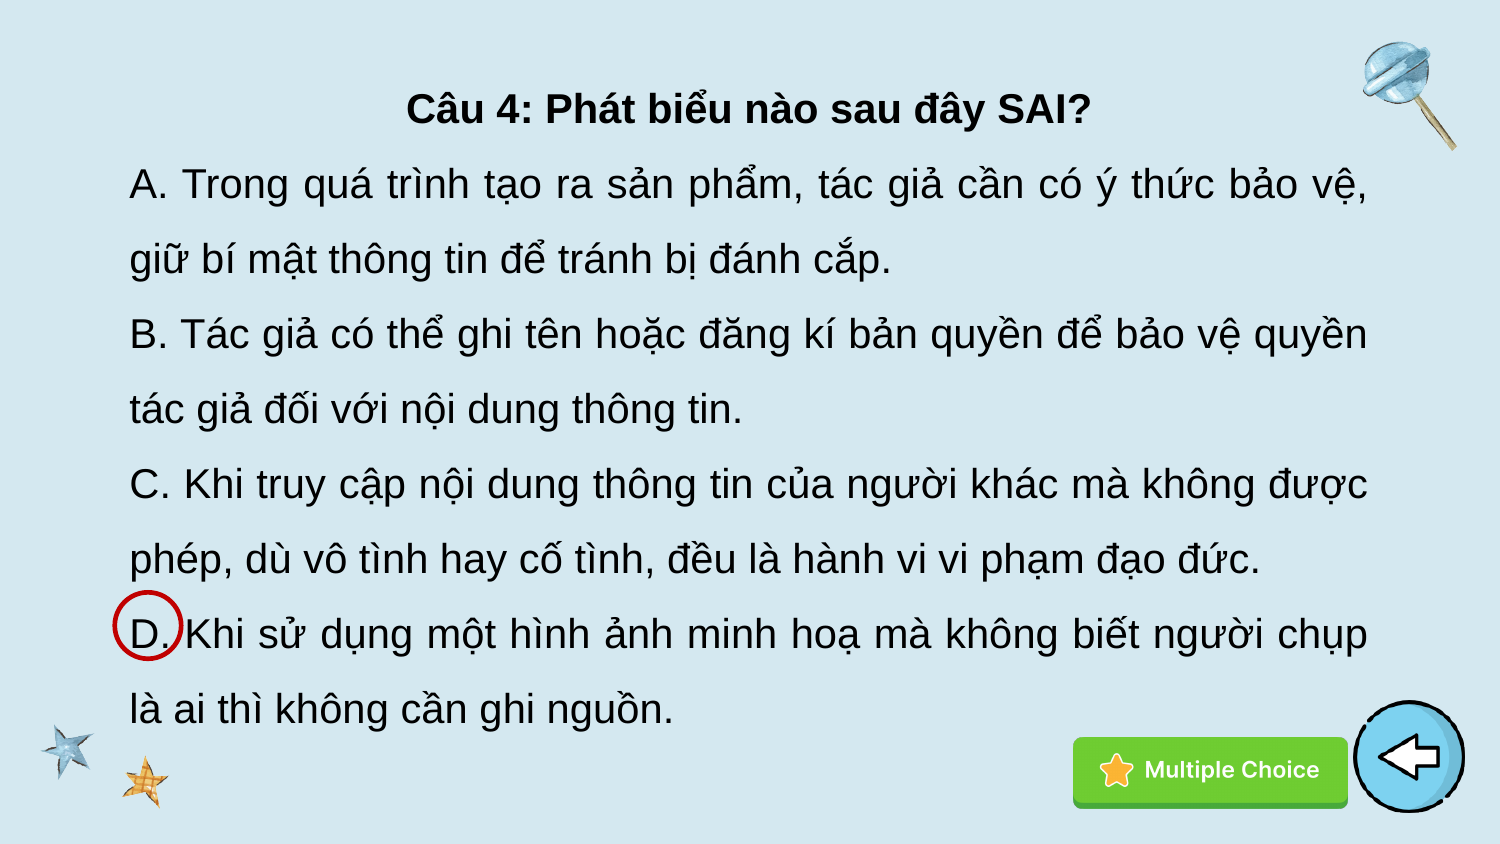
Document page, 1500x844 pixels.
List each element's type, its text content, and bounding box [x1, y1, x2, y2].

picture [1353, 34, 1466, 161]
picture [24, 709, 109, 794]
picture [1073, 737, 1348, 809]
text_box Câu 4: Phát biểu nào sau đây SAI? A. Trong quá trình tạo ra sản phẩm, tác giả cần có ý thức bảo vệ, giữ bí mật thông tin để tránh bị đánh cắp. B. Tác giả có thể ghi tên hoặc đăng kí bản quyền để bảo vệ quyền tác giả đối với nội dung thông tin. C. Khi truy cập nội dung thông tin của người khác mà không được phép, dù vô tình hay cố tình, đều là hành vi vi phạm đạo đức. D. Khi sử dụng một hình ảnh minh hoạ mà không biết người chụp là ai thì không cần ghi nguồn. [114, 49, 1384, 740]
picture [114, 751, 176, 813]
text_box [112, 590, 184, 661]
picture [1353, 700, 1466, 813]
